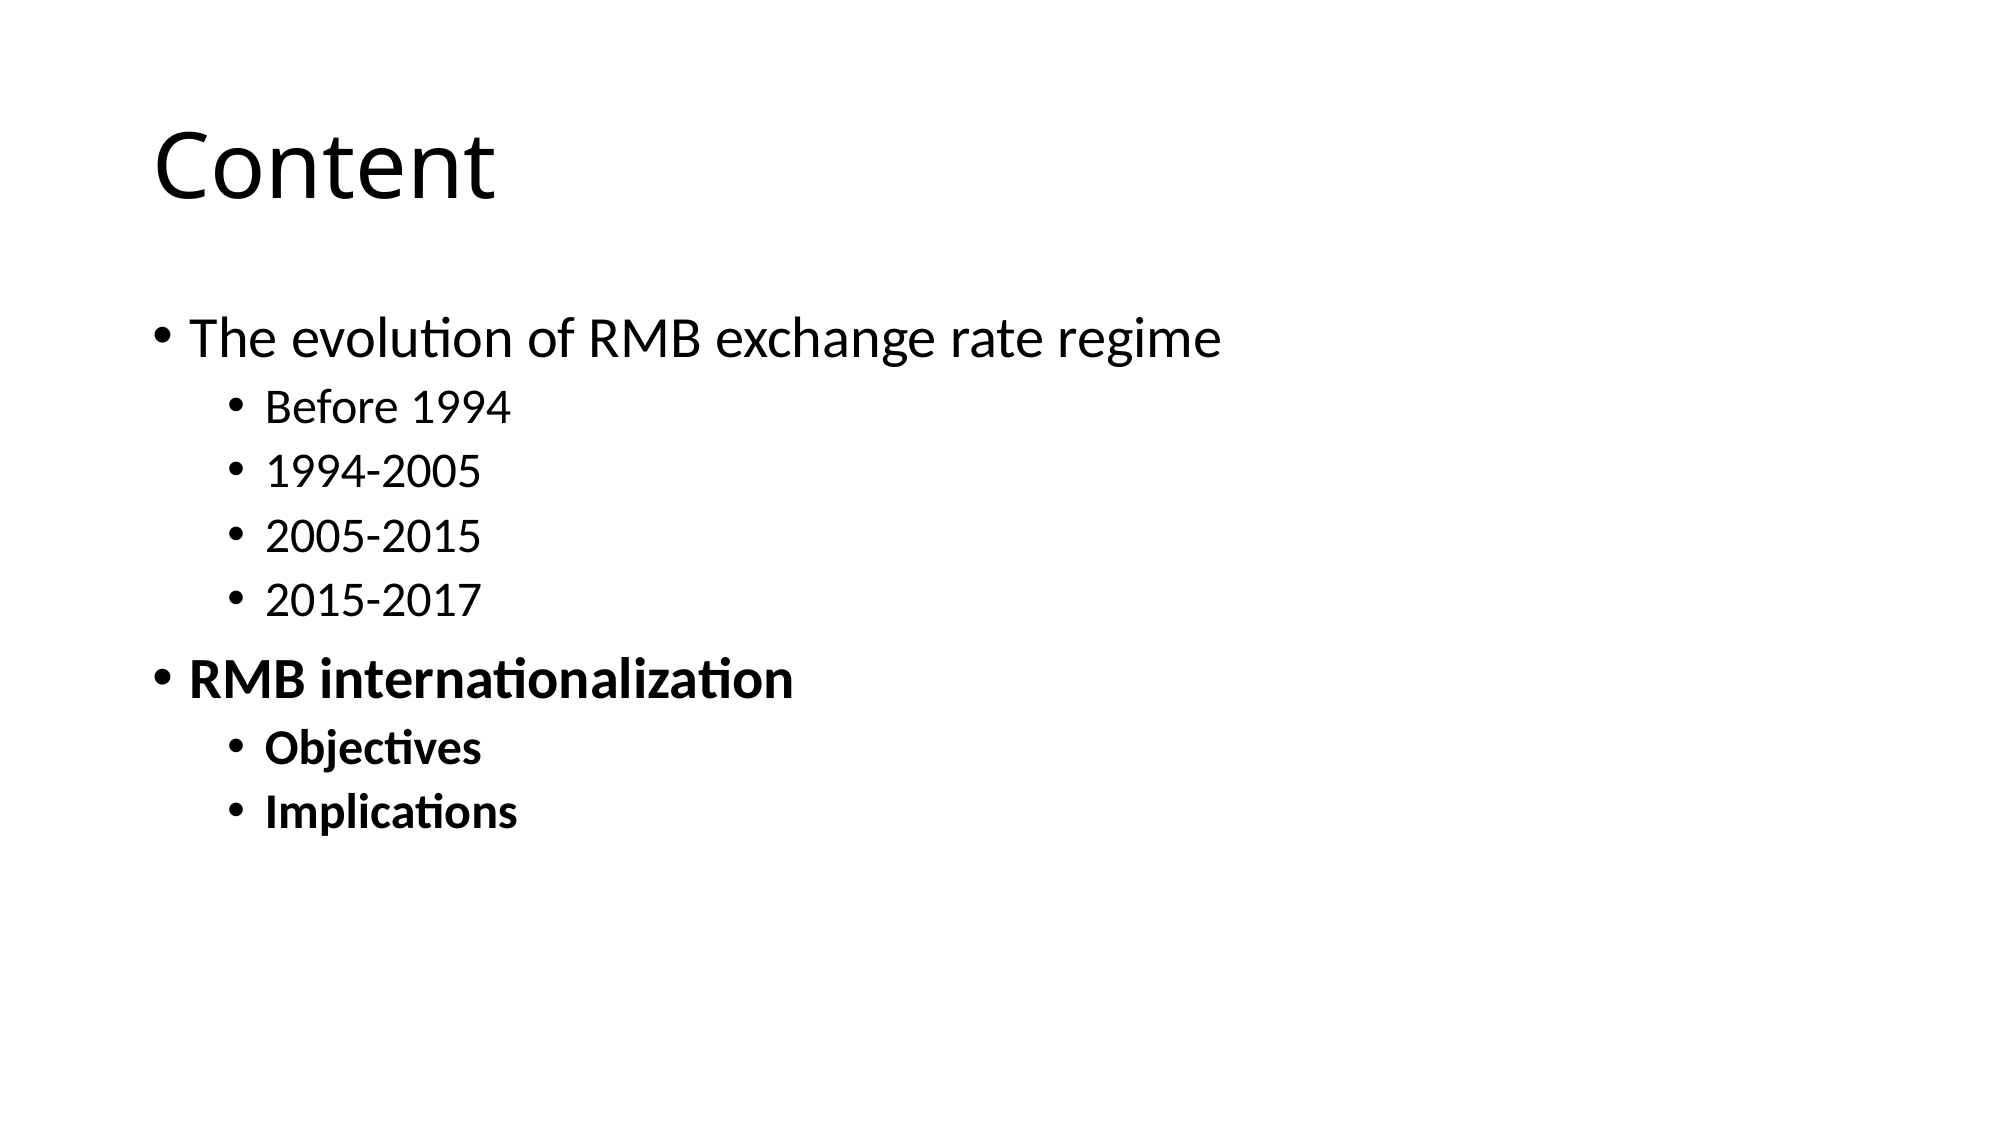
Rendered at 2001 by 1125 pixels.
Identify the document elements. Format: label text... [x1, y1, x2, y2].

list The evolution of RMB exchange rate regime Before 1994 1994-2005 2005-2015 2015-2017 RMB internationalization Objectives Implications [137, 299, 1863, 1014]
title Content [137, 59, 1863, 278]
